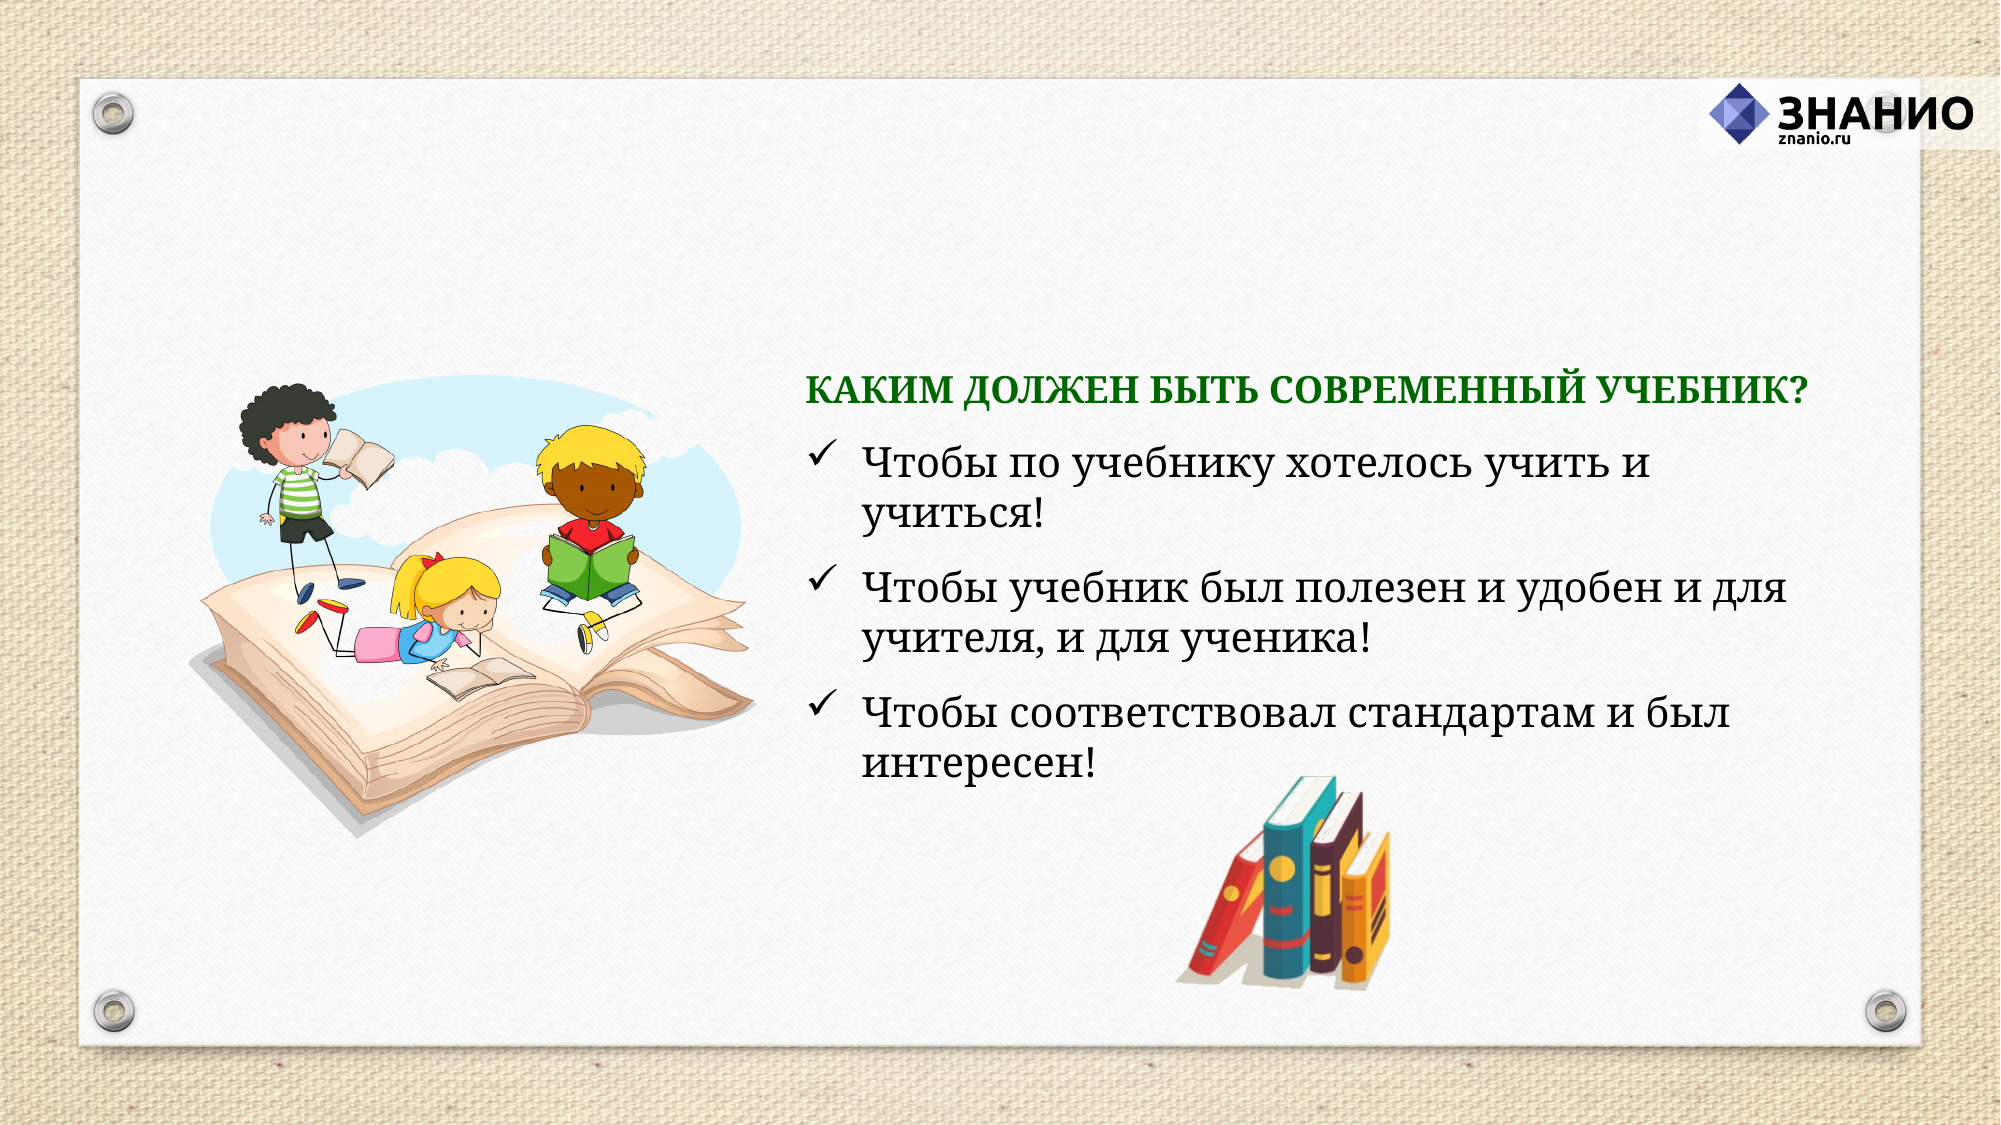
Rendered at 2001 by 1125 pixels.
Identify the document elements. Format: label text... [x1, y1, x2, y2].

picture [0, 0, 2001, 1125]
text_box КАКИМ ДОЛЖЕН БЫТЬ СОВРЕМЕННЫЙ УЧЕБНИК? Чтобы по учебнику хотелось учить и учиться! Чтобы учебник был полезен и удобен и для учителя, и для ученика! Чтобы соответствовал стандартам и был интересен! [790, 358, 1858, 794]
